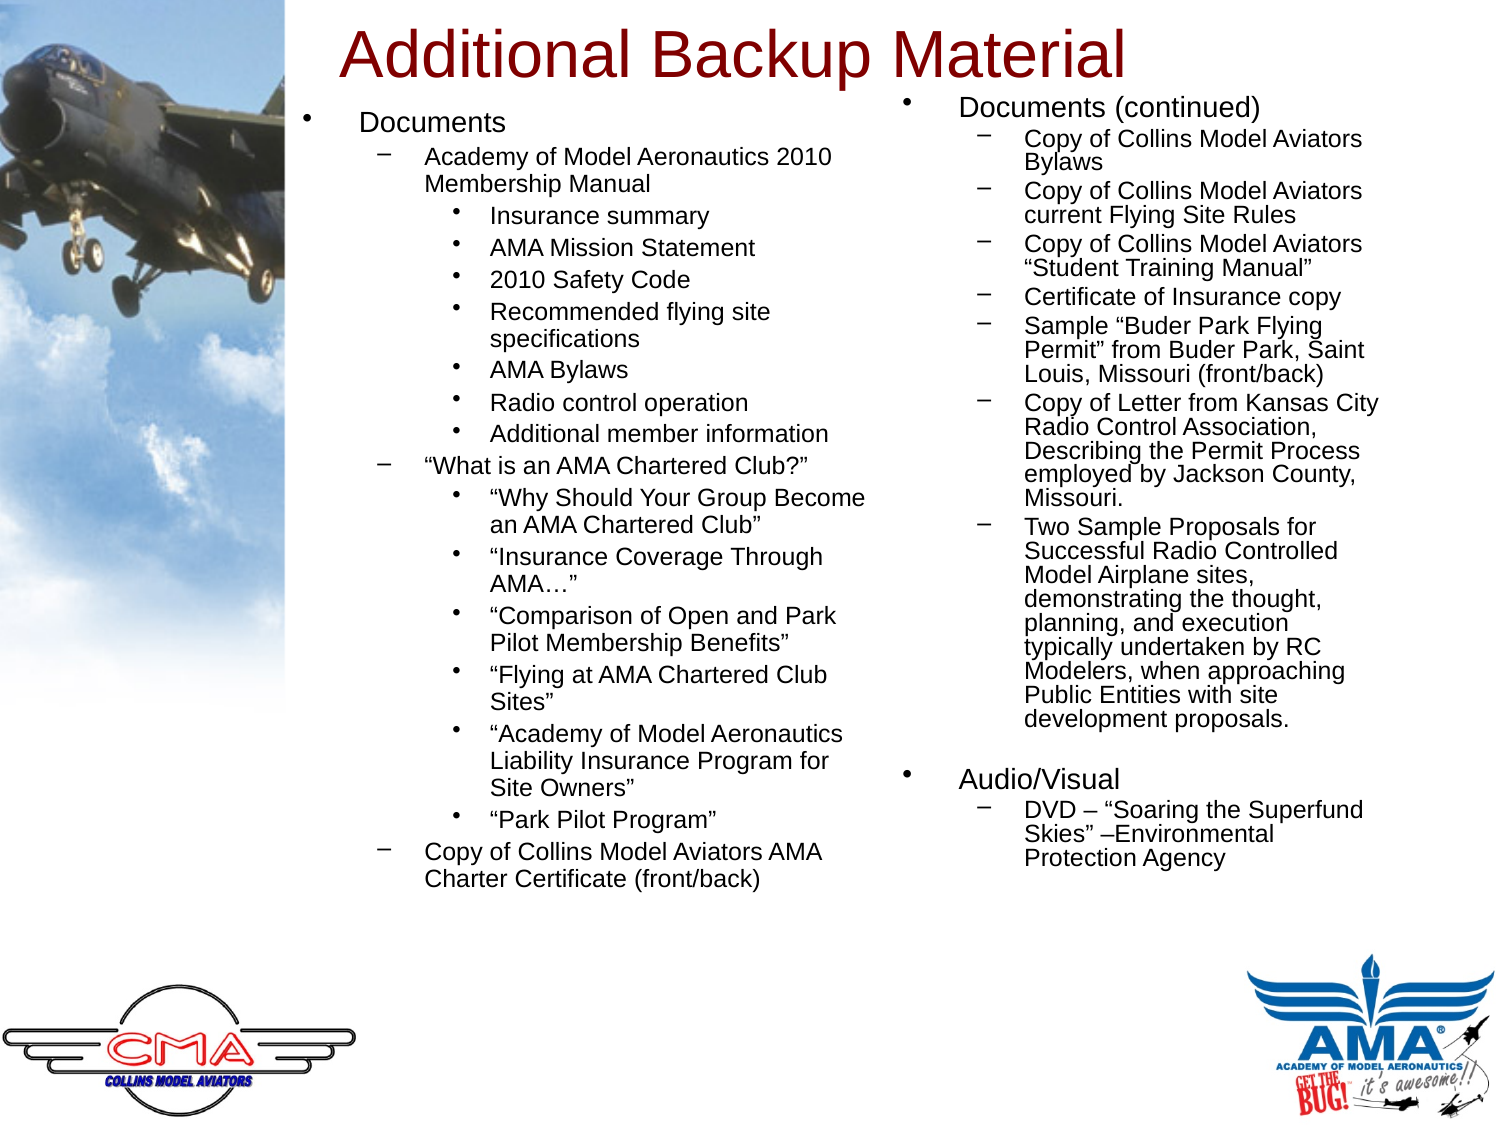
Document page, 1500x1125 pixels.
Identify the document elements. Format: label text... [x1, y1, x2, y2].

list Documents Academy of Model Aeronautics 2010 Membership Manual Insurance summary AMA Mission Statement 2010 Safety Code Recommended flying site specifications AMA Bylaws Radio control operation Additional member information “What is an AMA Chartered Club?” “Why Should Your Group Become an AMA Chartered Club” “Insurance Coverage Through AMA…” “Comparison of Open and Park Pilot Membership Benefits” “Flying at AMA Chartered Club Sites” “Academy of Model Aeronautics Liability Insurance Program for Site Owners” “Park Pilot Program” Copy of Collins Model Aviators AMA Charter Certificate (front/back) [287, 99, 887, 1059]
title Additional Backup Material [324, 0, 1367, 99]
text_box Documents (continued) Copy of Collins Model Aviators Bylaws Copy of Collins Model Aviators current Flying Site Rules Copy of Collins Model Aviators “Student Training Manual” Certificate of Insurance copy Sample “Buder Park Flying Permit” from Buder Park, Saint Louis, Missouri (front/back) Copy of Letter from Kansas City Radio Control Association, Describing the Permit Process employed by Jackson County, Missouri. Two Sample Proposals for Successful Radio Controlled Model Airplane sites, demonstrating the thought, planning, and execution typically undertaken by RC Modelers, when approaching Public Entities with site development proposals. Audio/Visual DVD – “Soaring the Superfund Skies” –Environmental Protection Agency [887, 87, 1401, 1059]
picture [0, 0, 1500, 1125]
